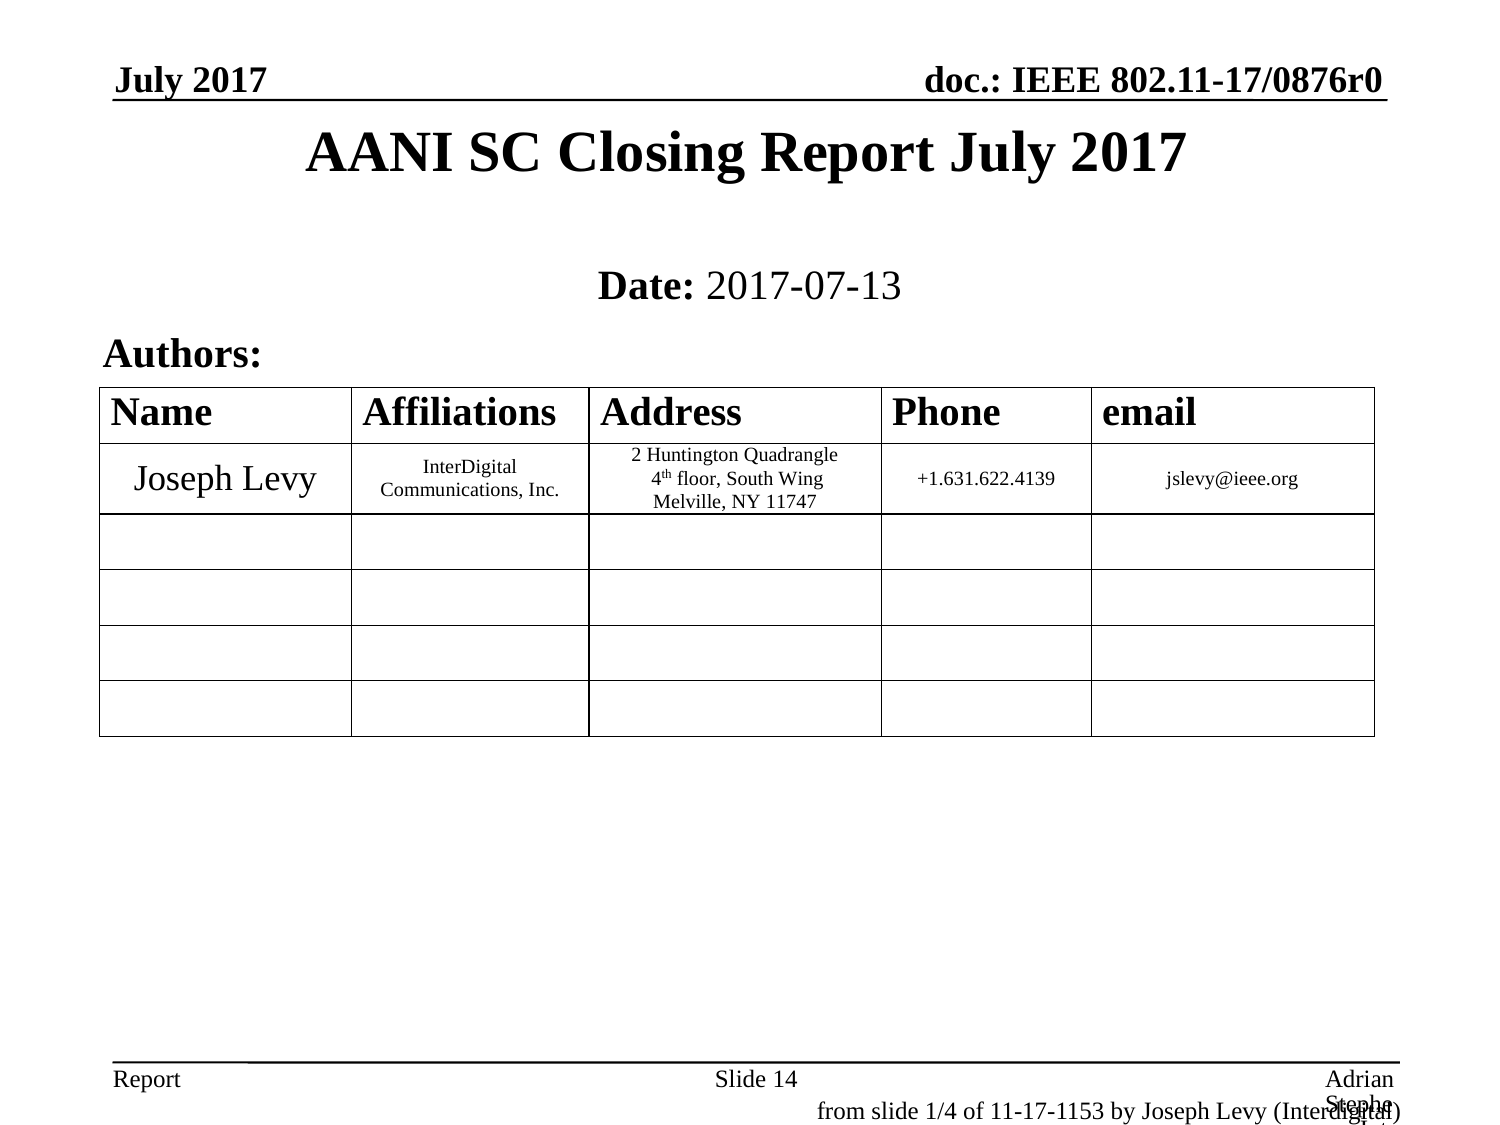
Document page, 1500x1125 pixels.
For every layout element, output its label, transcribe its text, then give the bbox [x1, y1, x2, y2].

slide_number Slide 14 [711, 1061, 801, 1087]
text_box Date: 2017-07-13 [112, 249, 1388, 313]
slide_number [114, 54, 374, 101]
text_box Authors: [87, 318, 325, 381]
footer Adrian Stephens, Intel Corporation [1324, 1061, 1402, 1087]
text_box AANI SC Closing Report July 2017 [31, 106, 1463, 281]
text_box from slide 1/4 of 11-17-1153 by Joseph Levy (Interdigital) [343, 1087, 1417, 1125]
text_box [84, 386, 1404, 792]
